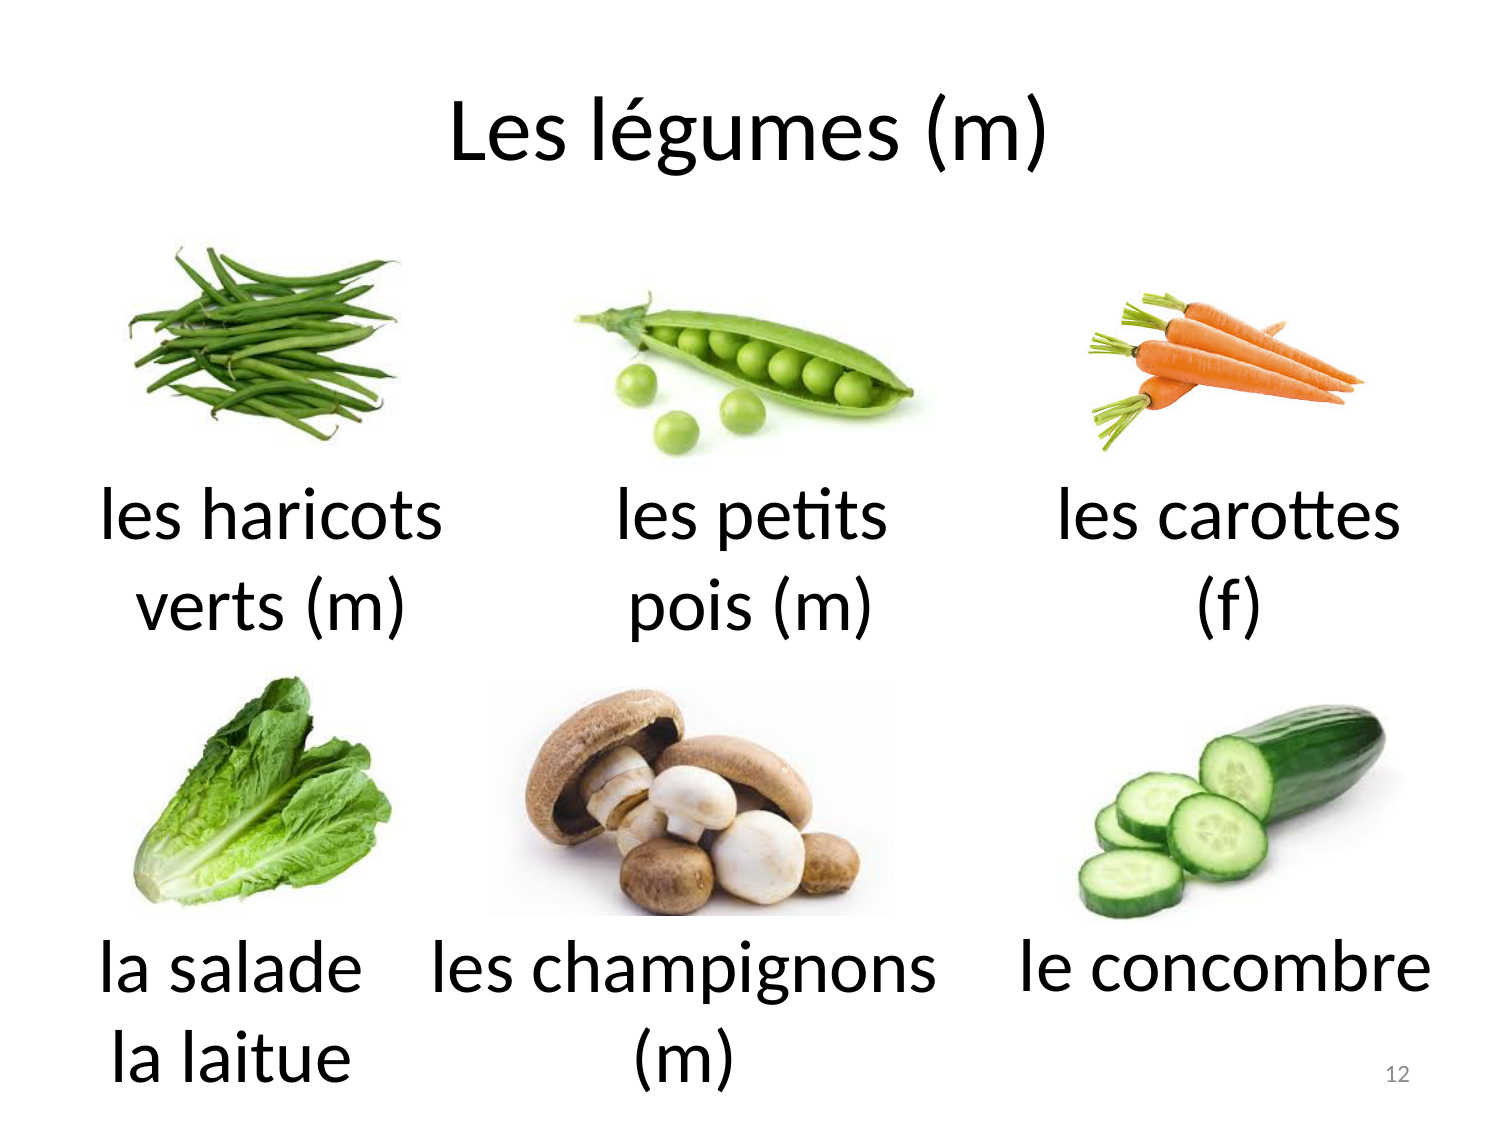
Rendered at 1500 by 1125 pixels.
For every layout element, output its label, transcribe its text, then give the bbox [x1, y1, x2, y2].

text_box les haricots verts (m) [84, 457, 460, 653]
text_box les champignons (m) [415, 910, 954, 1106]
picture [1082, 283, 1369, 460]
picture [91, 218, 450, 456]
picture [496, 278, 989, 470]
picture [112, 667, 405, 916]
text_box la salade la laitue [83, 910, 380, 1106]
picture [1039, 683, 1410, 936]
text_box Les légumes (m) [112, 58, 1388, 189]
text_box le concombre [1004, 909, 1448, 1014]
text_box les carottes (f) [1033, 457, 1425, 653]
slide_number 12 [1074, 1042, 1425, 1103]
text_box les petits pois (m) [600, 478, 904, 653]
picture [489, 687, 894, 916]
